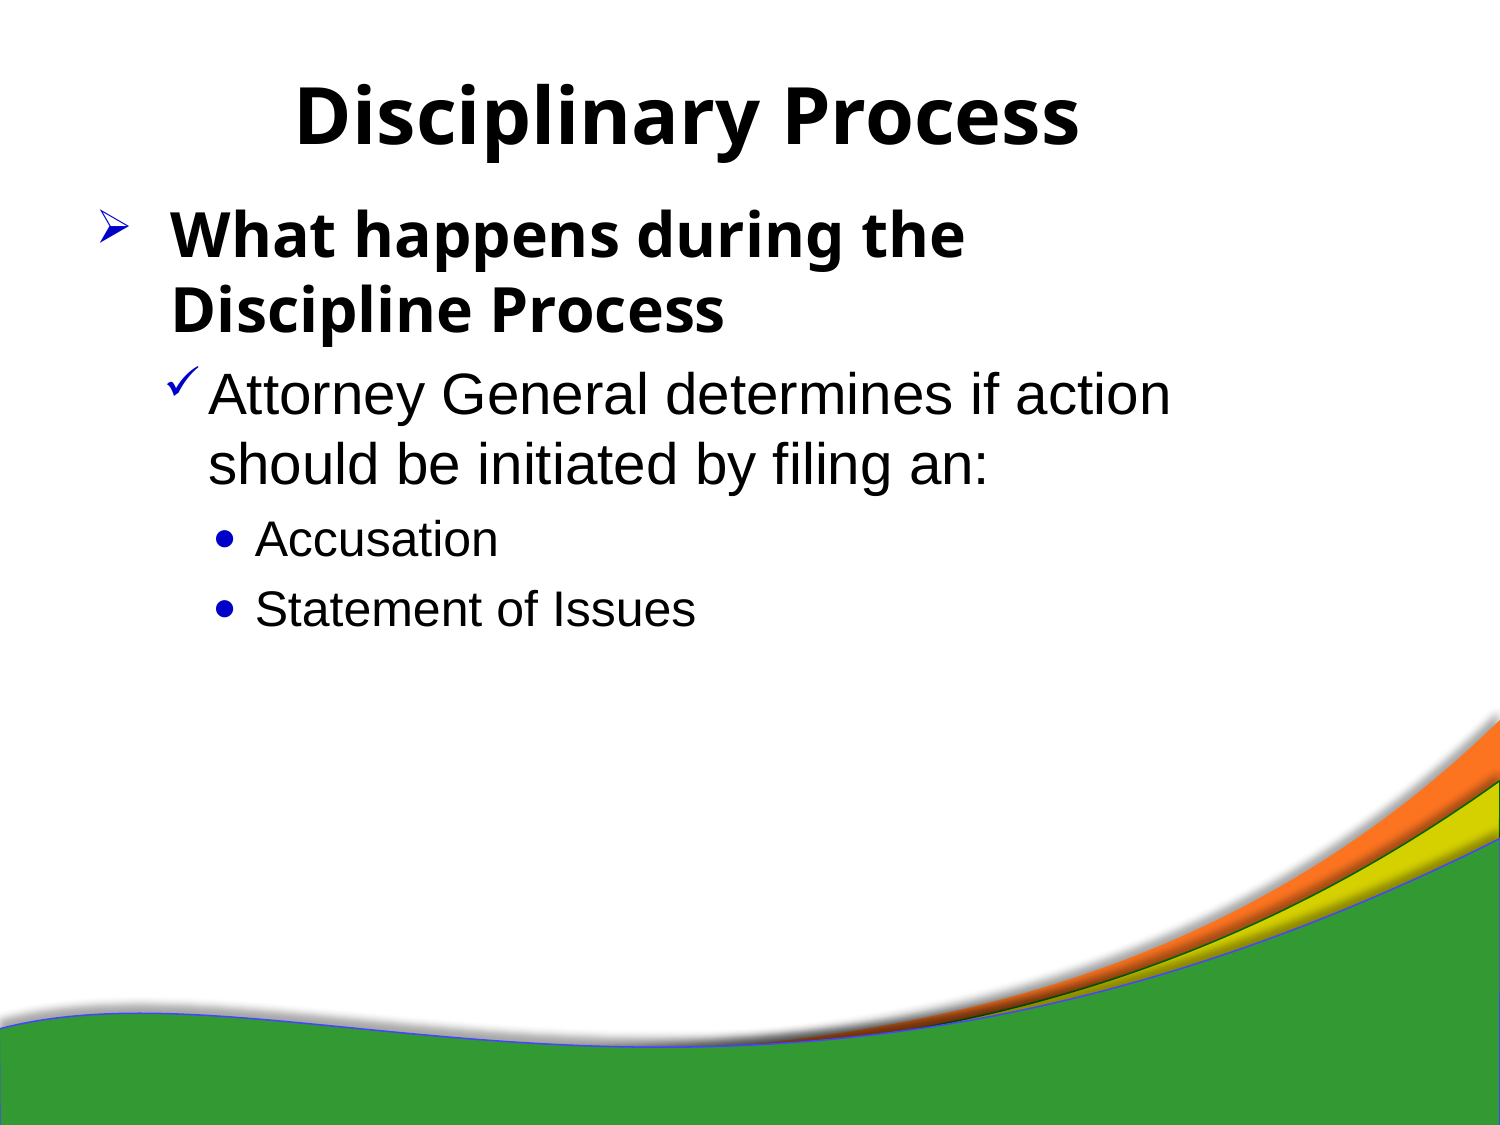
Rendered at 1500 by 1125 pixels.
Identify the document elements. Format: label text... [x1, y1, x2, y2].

title Disciplinary Process [75, 37, 1300, 187]
list What happens during the Discipline Process Attorney General determines if action should be initiated by filing an: Accusation Statement of Issues [75, 187, 1300, 1005]
